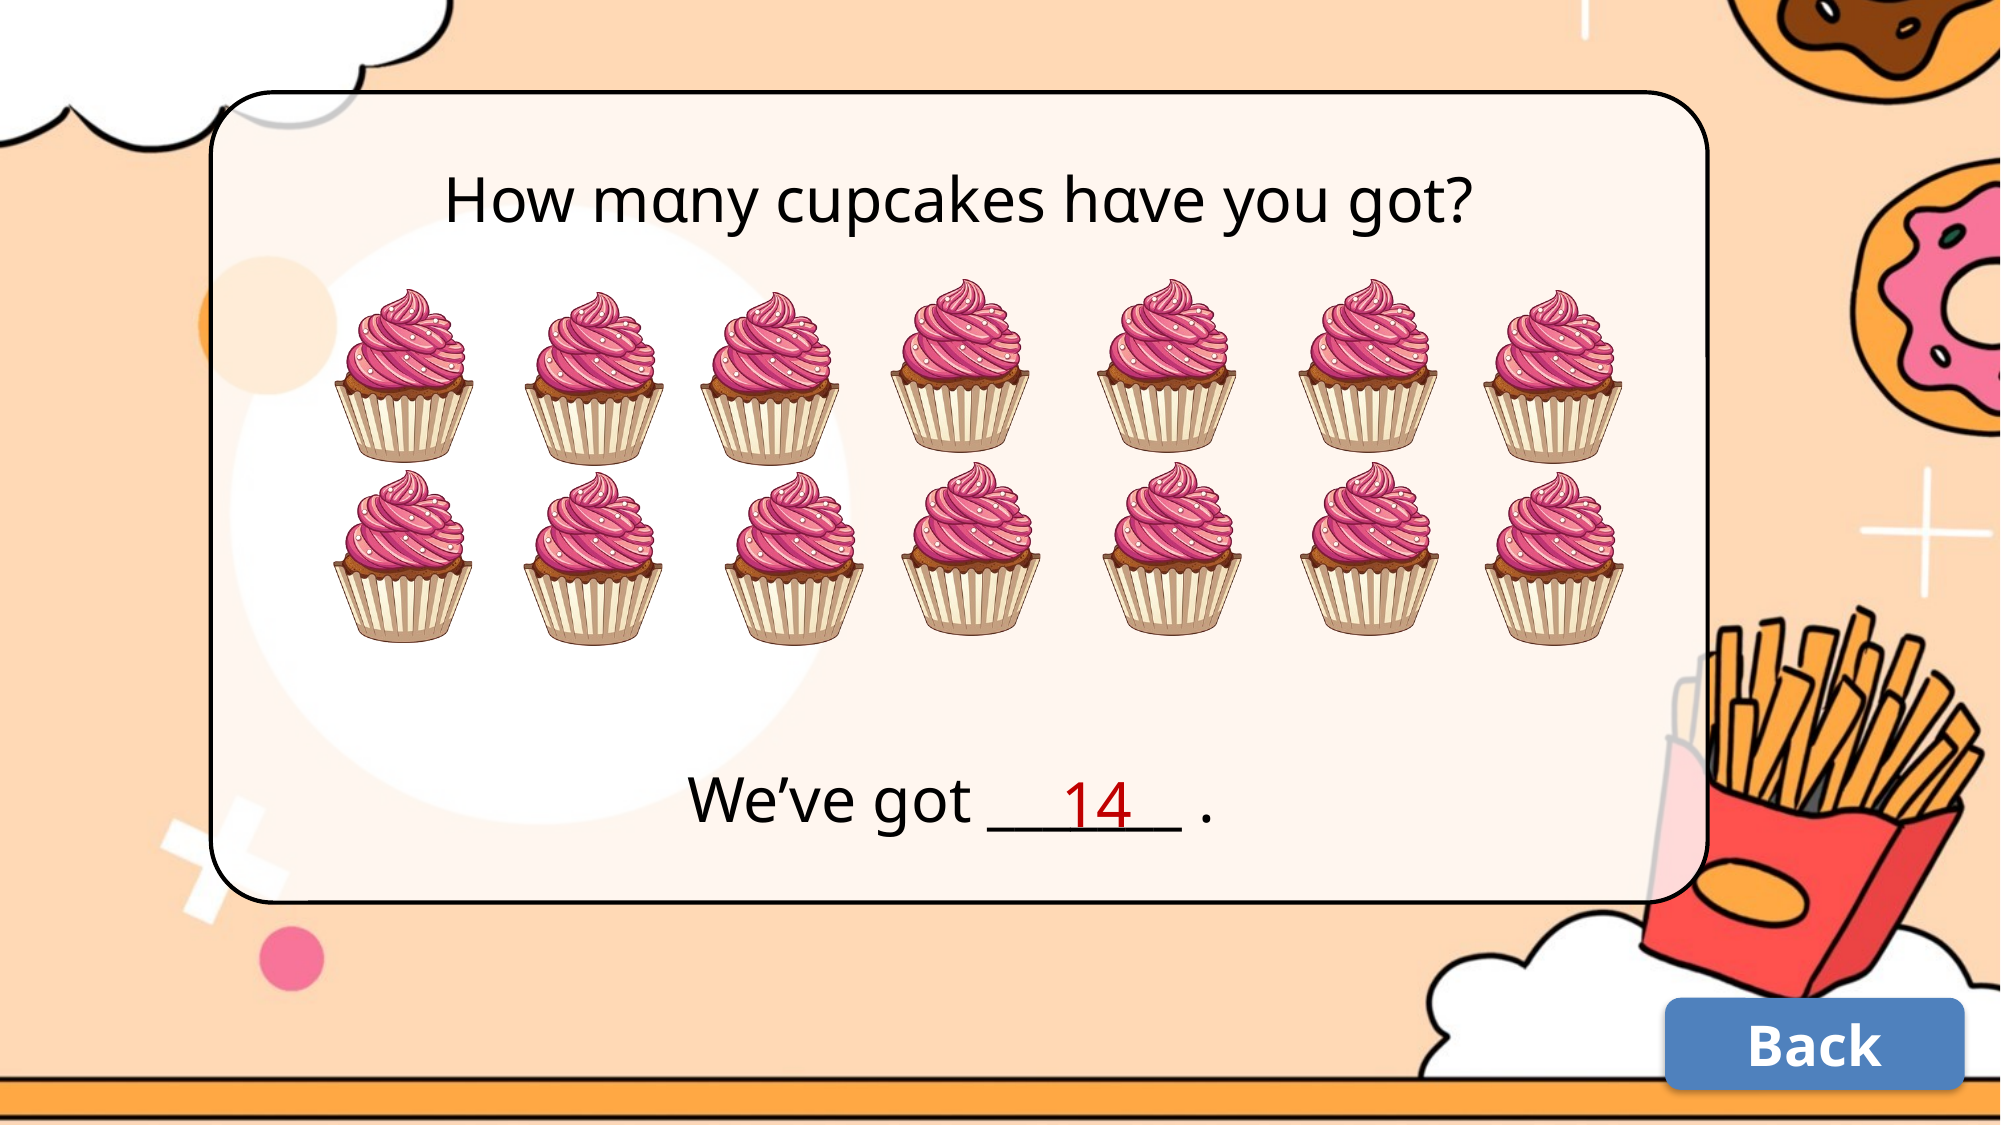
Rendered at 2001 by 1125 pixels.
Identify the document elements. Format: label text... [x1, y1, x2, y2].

text_box 14 [1030, 757, 1148, 848]
text_box How mαny cupcakes hαve you got? We’ve got _______ . [208, 90, 1710, 905]
text_box Back [1662, 995, 1967, 1092]
picture [0, 0, 2001, 1125]
